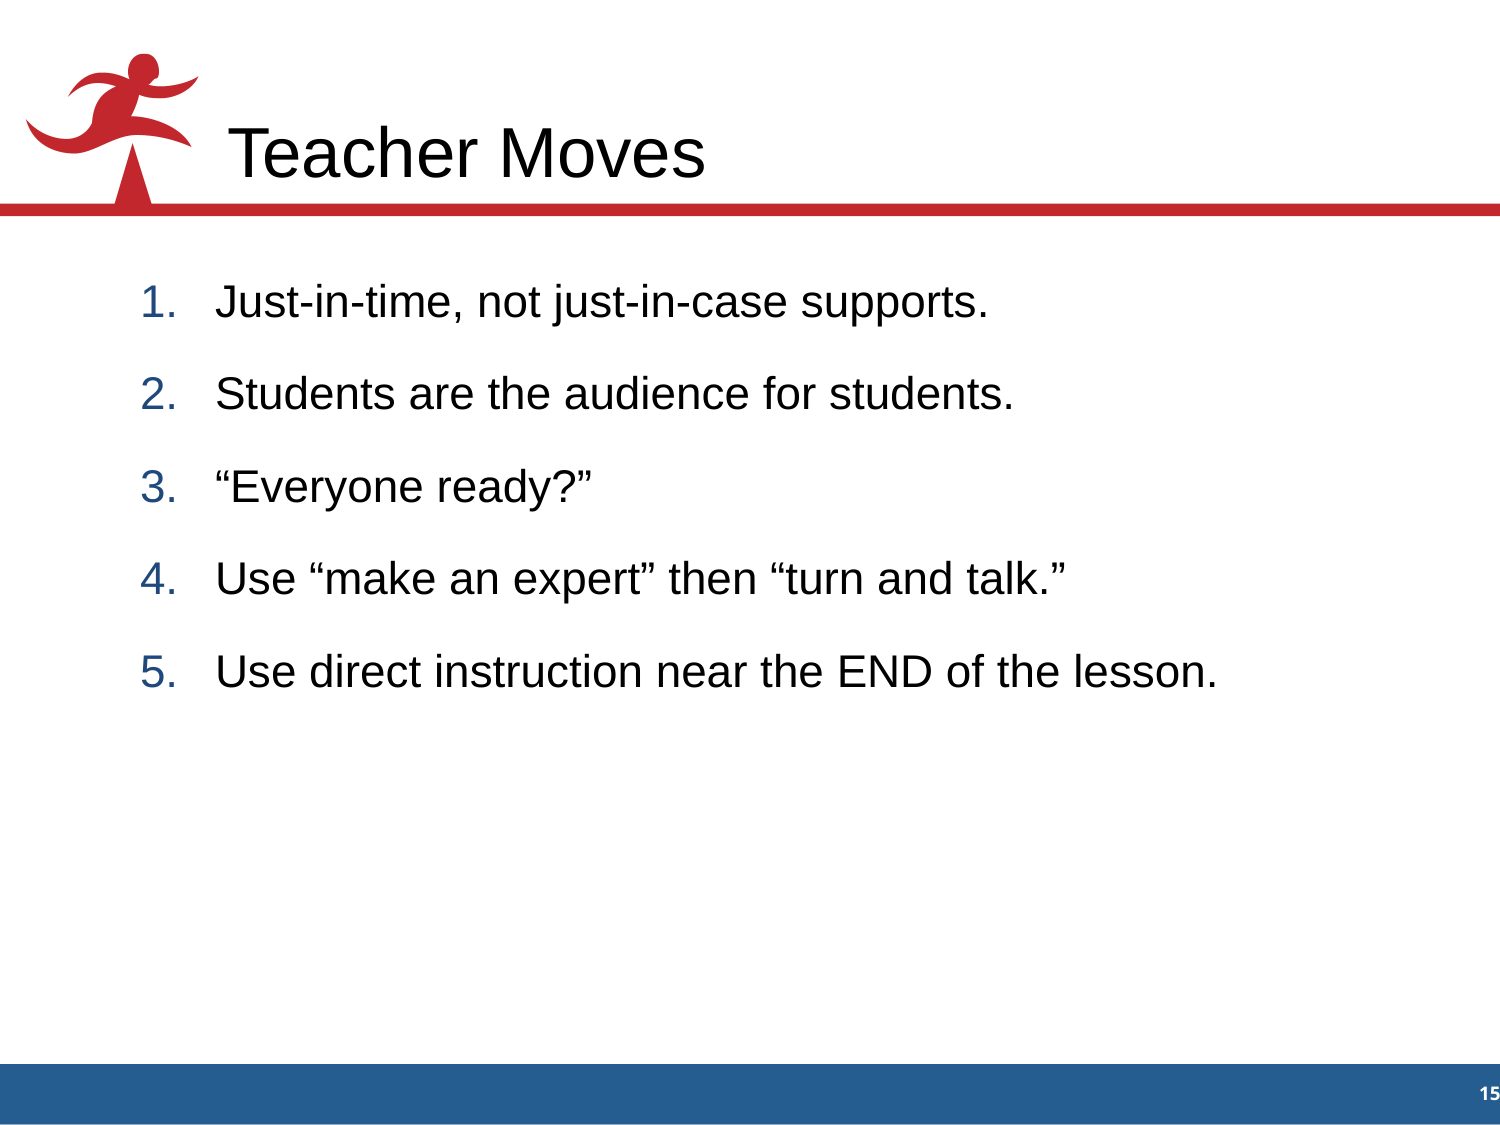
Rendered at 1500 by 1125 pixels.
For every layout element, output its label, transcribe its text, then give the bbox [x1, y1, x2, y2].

text_box ​Just-in-time, not just-in-case supports. ​Students are the audience for students. ​“Everyone ready?” Use “make an expert” then “turn and talk.” ​Use direct instruction near the END of the lesson. [125, 264, 1375, 1052]
title Teacher Moves [212, 75, 1375, 200]
picture [0, 0, 1500, 1125]
